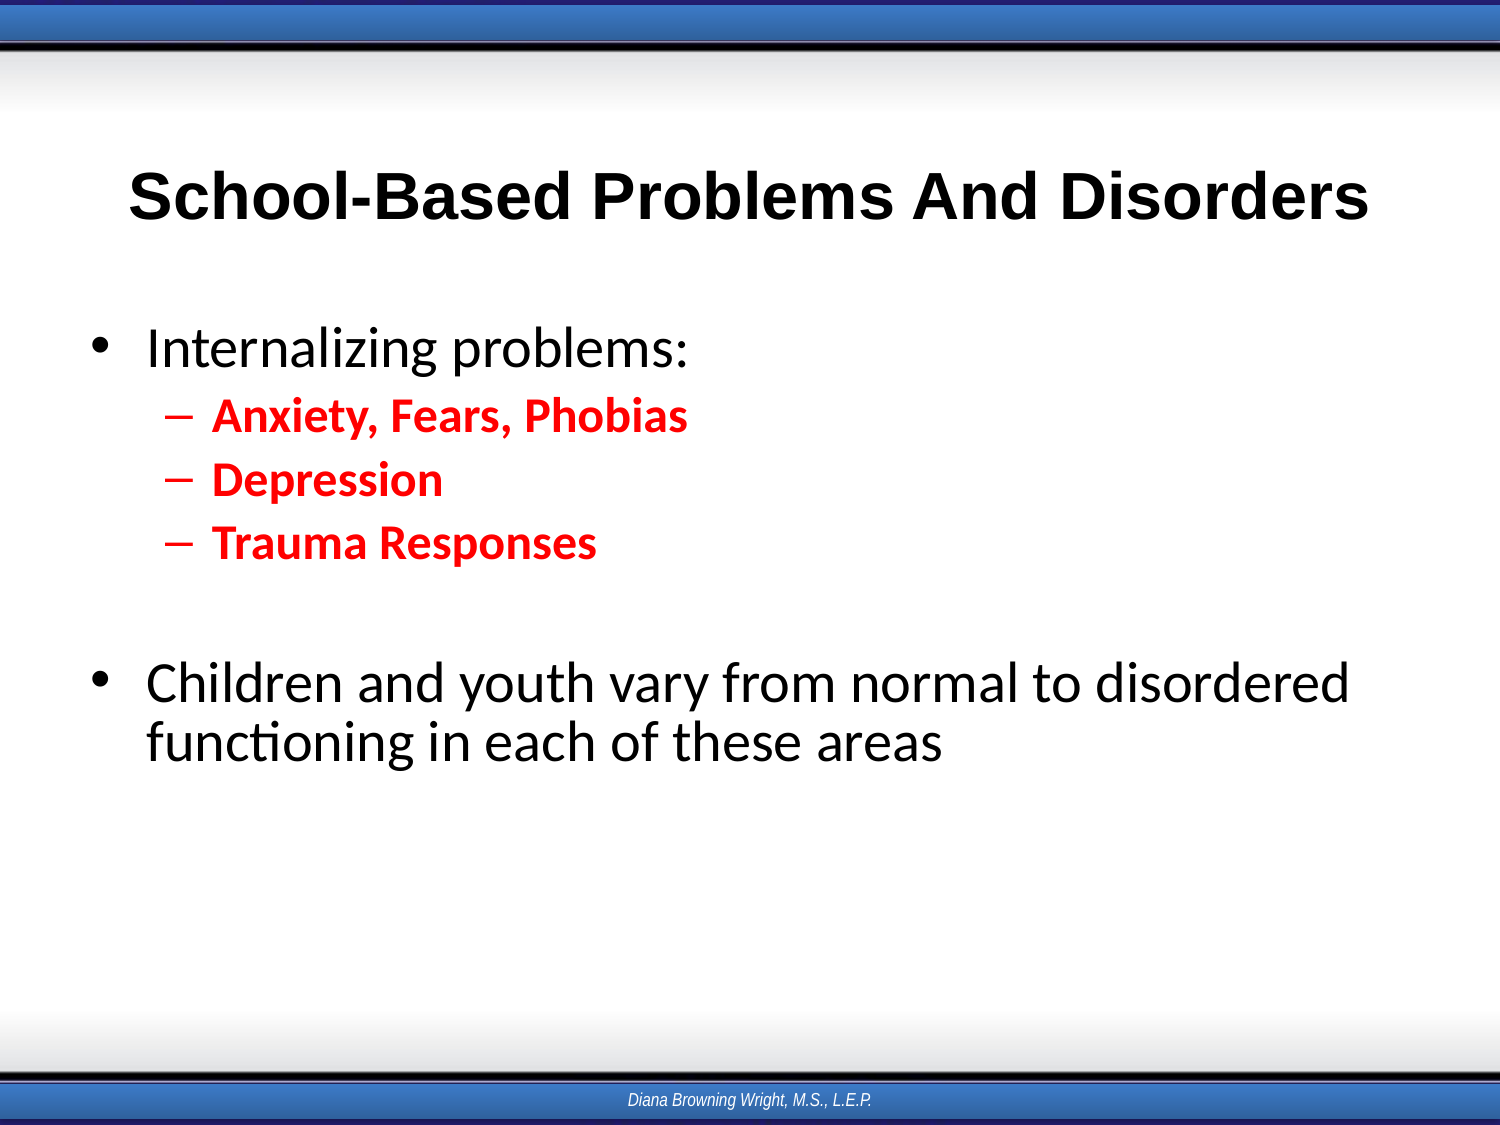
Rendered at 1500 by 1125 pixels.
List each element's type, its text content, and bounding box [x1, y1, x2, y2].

picture [0, 40, 1500, 1085]
footer Diana Browning Wright, M.S., L.E.P. [496, 1068, 1004, 1125]
picture [0, 1119, 496, 1125]
list Internalizing problems: Anxiety, Fears, Phobias Depression Trauma Responses Children and youth vary from normal to disordered functioning in each of these areas [75, 312, 1425, 1050]
picture [1004, 1119, 1500, 1125]
title School-Based Problems And Disorders [75, 137, 1425, 263]
picture [0, 0, 1500, 6]
